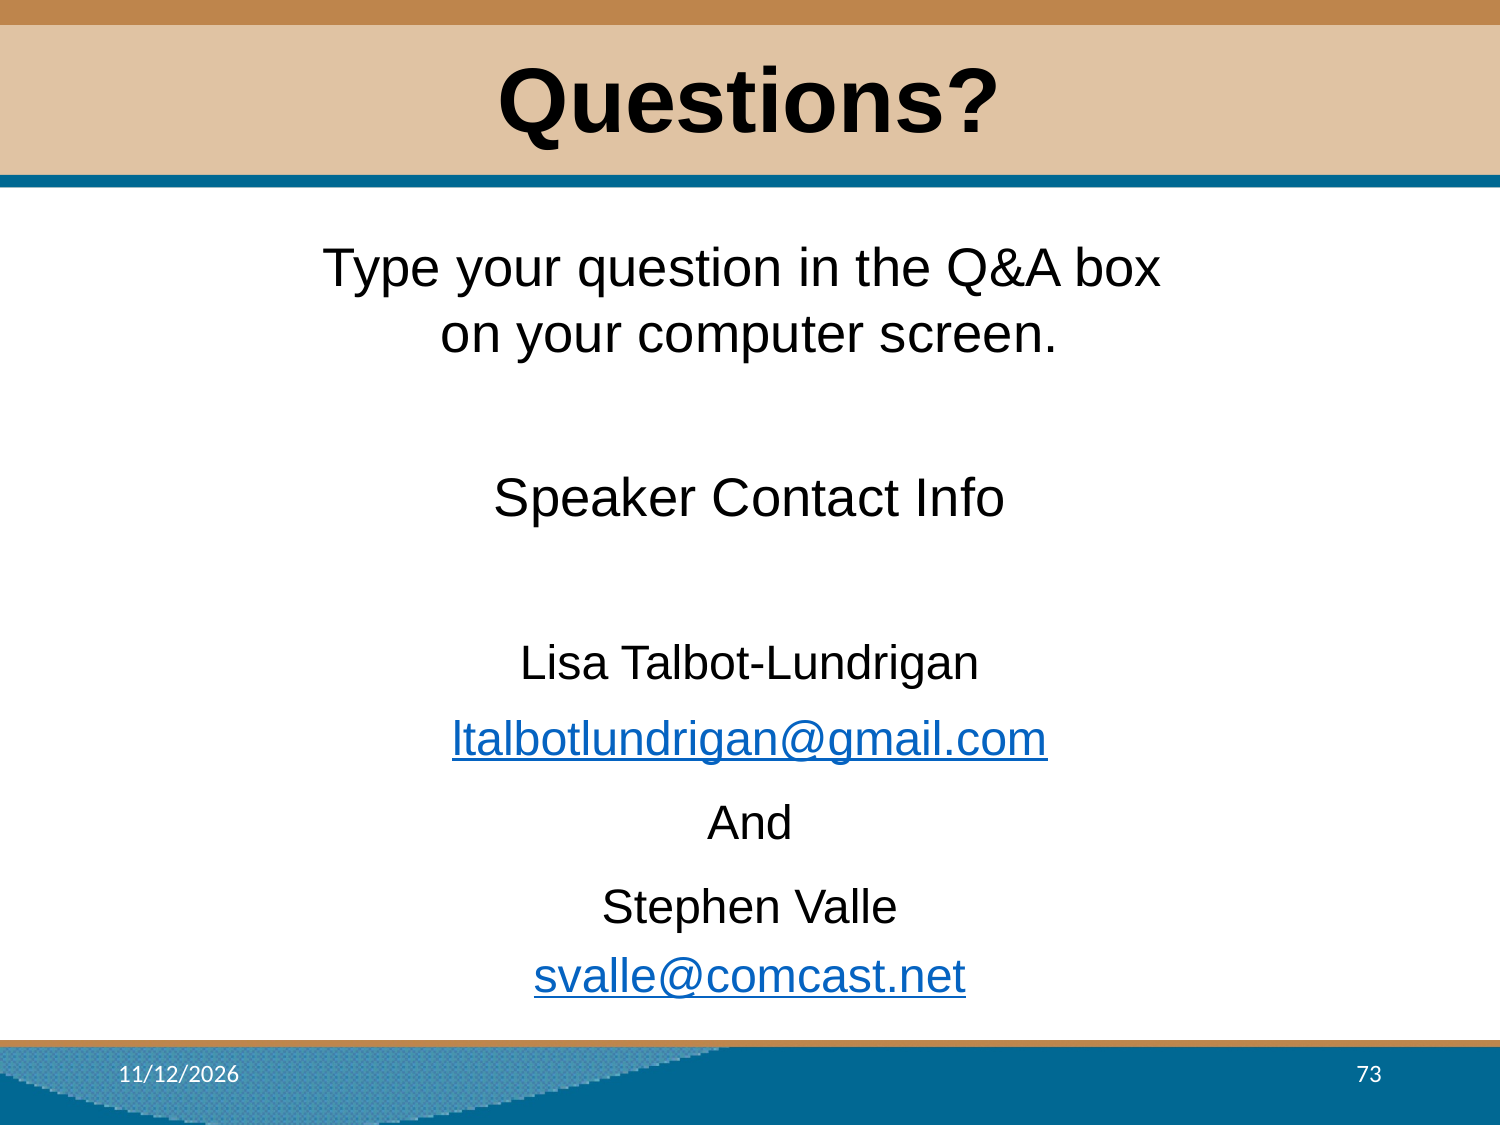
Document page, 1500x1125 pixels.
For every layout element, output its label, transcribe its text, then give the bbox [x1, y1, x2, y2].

picture [0, 1040, 1500, 1125]
slide_number 73 [1059, 1042, 1397, 1103]
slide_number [103, 1042, 441, 1103]
title Questions? [87, 15, 1413, 191]
list Type your question in the Q&A box on your computer screen. Speaker Contact Info Lisa Talbot-Lundrigan ltalbotlundrigan@gmail.com And Stephen Valle svalle@comcast.net [103, 224, 1397, 1014]
